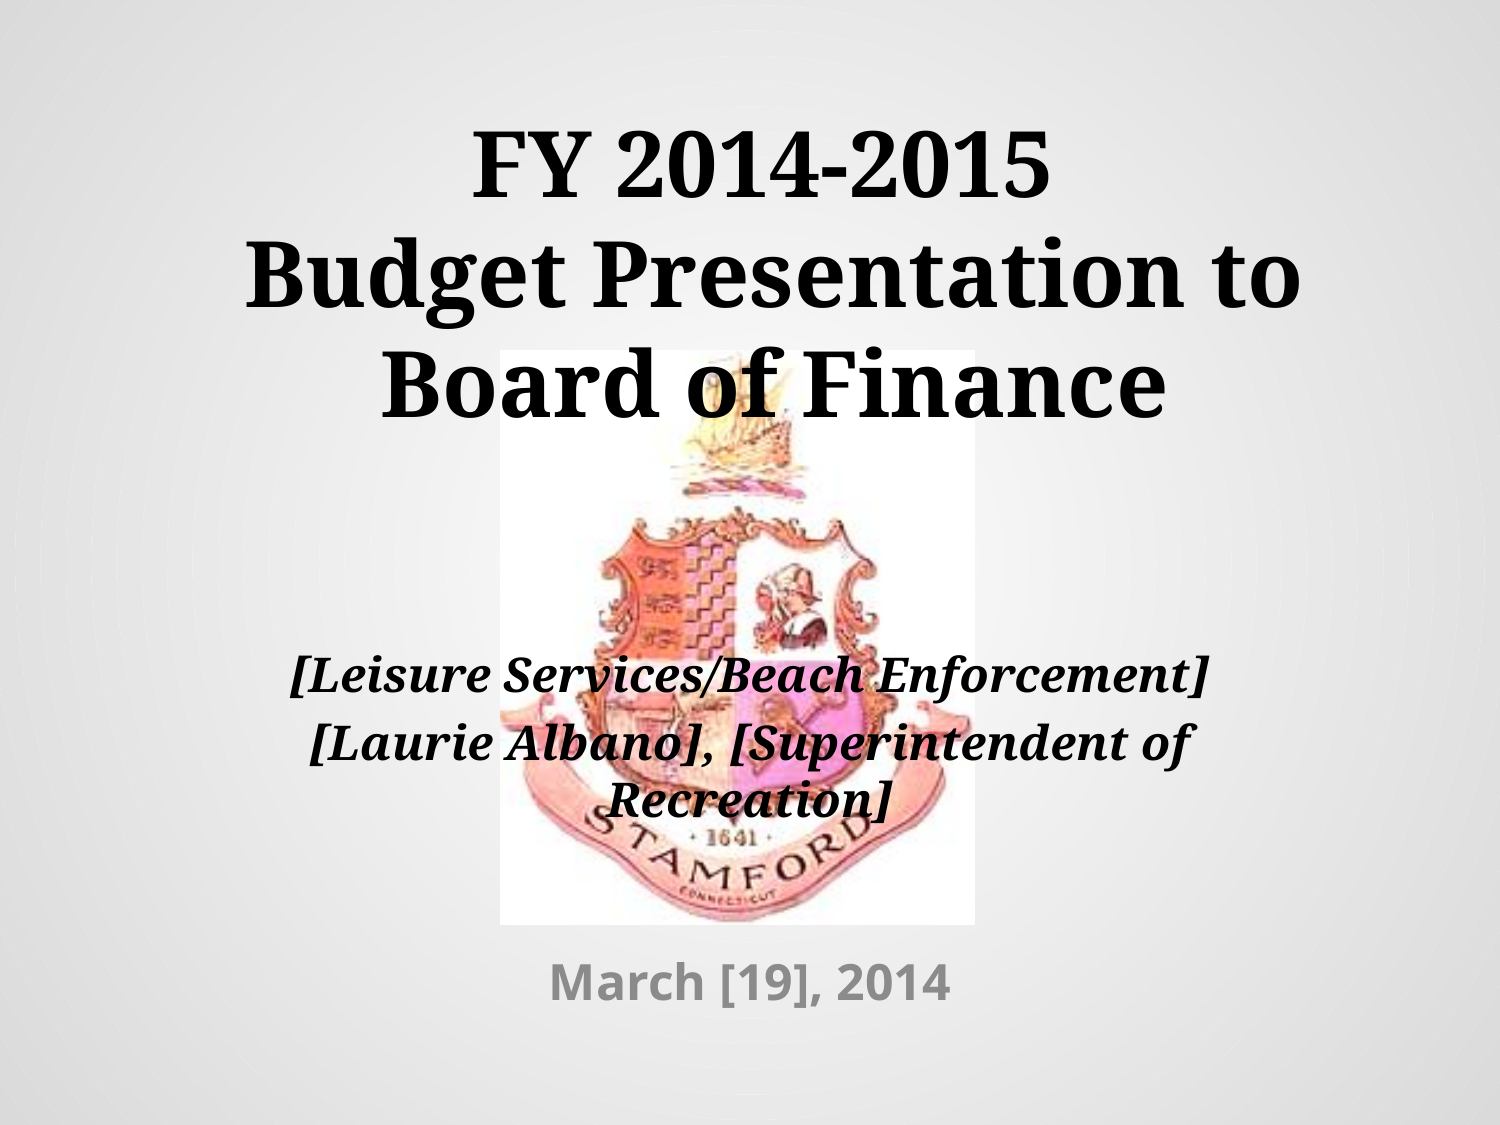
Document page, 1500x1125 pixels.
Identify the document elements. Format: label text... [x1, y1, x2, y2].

picture [499, 349, 976, 926]
title FY 2014-2015 Budget Presentation to Board of Finance [137, 81, 1413, 444]
text_box [Leisure Services/Beach Enforcement] [Laurie Albano], [Superintendent of Recreation] [224, 637, 494, 838]
text_box [Leisure Services/Beach Enforcement] [Laurie Albano], [Superintendent of Recreation] [979, 637, 1275, 838]
subtitle March [19], 2014 [225, 943, 1275, 1063]
